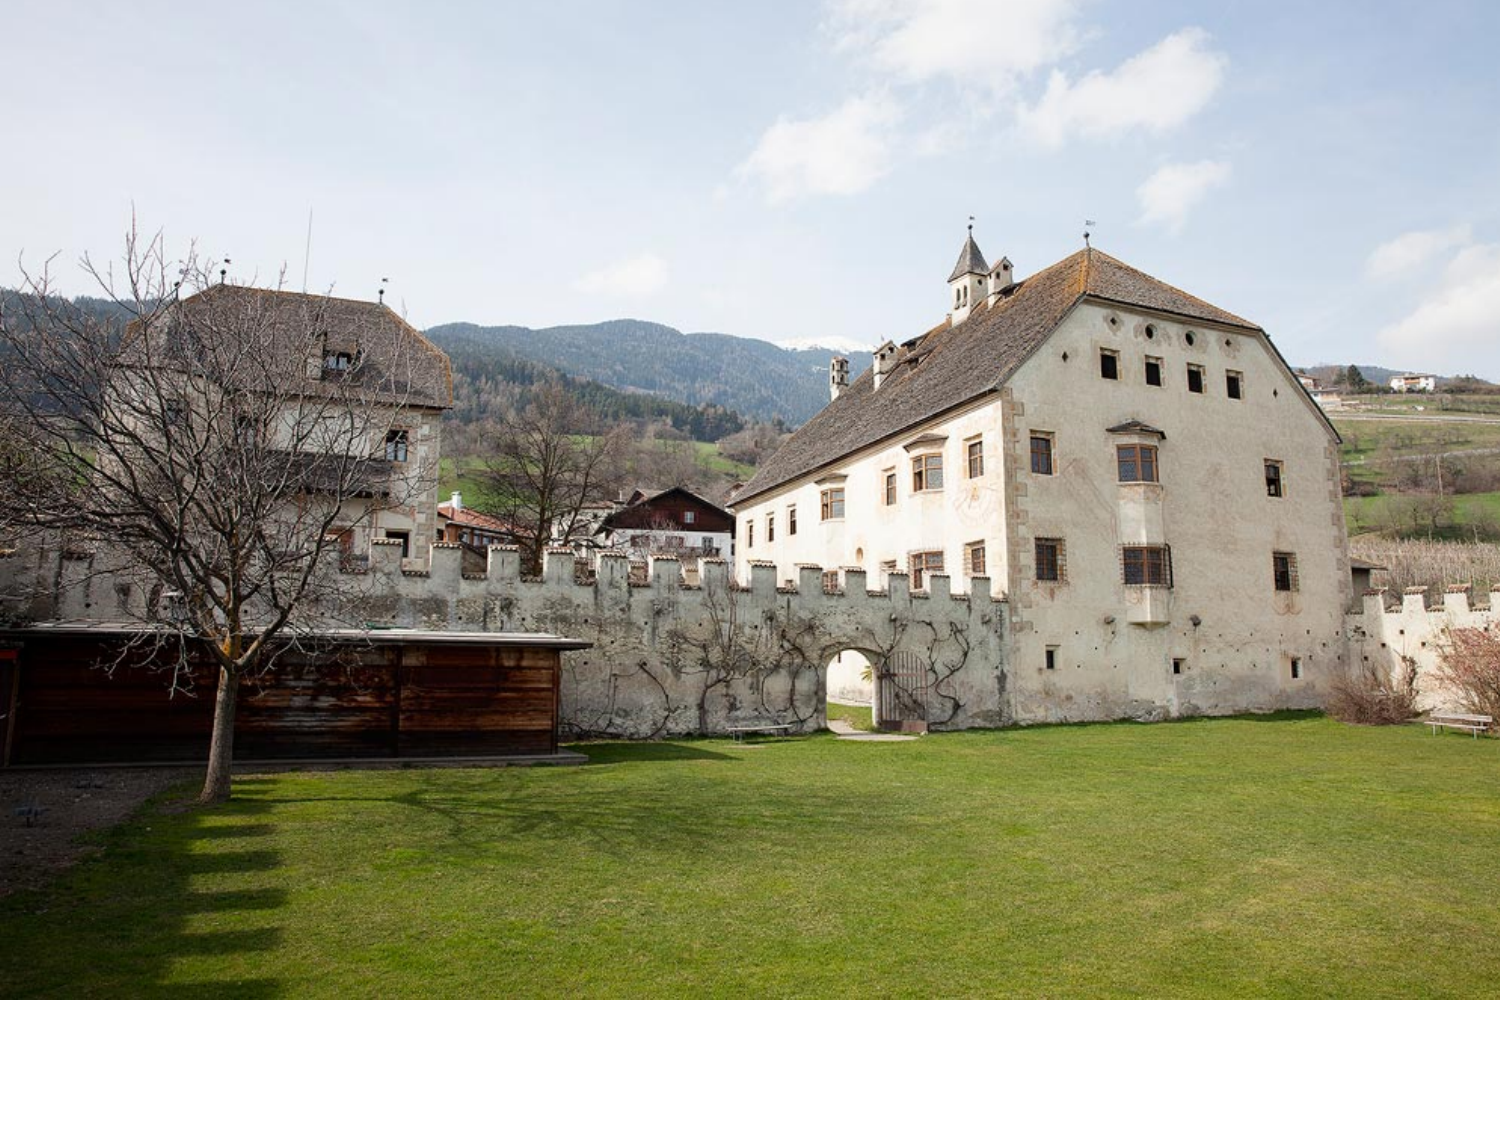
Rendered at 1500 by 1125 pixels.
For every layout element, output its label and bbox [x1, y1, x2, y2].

list [0, 0, 1500, 1000]
